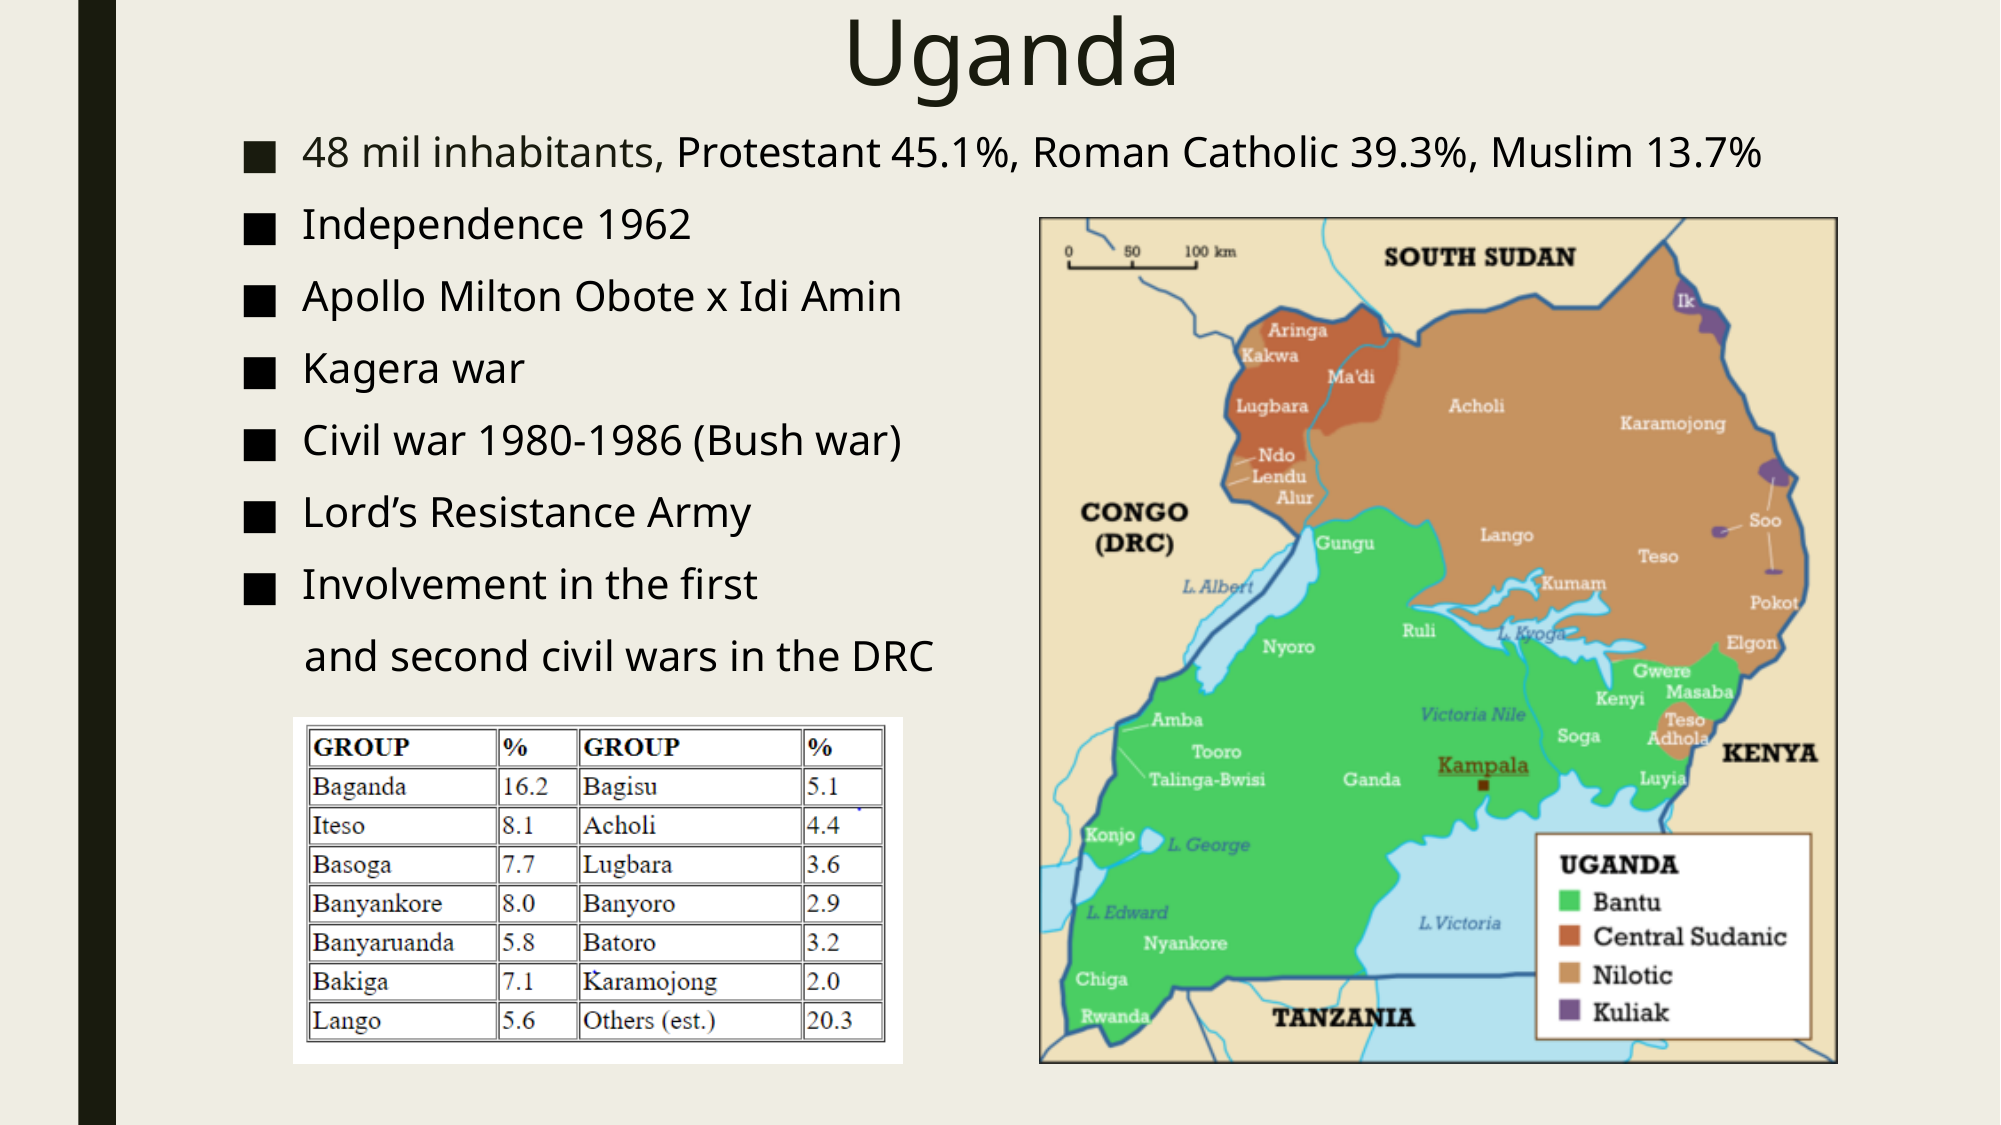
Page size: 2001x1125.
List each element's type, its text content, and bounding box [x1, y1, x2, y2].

title Uganda [225, 0, 1800, 122]
picture [1039, 217, 1838, 1064]
list 48 mil inhabitants, Protestant 45.1%, Roman Catholic 39.3%, Muslim 13.7% Independence 1962 Apollo Milton Obote x Idi Amin Kagera war Civil war 1980-1986 (Bush war) Lord’s Resistance Army Involvement in the first and second civil wars in the DRC [225, 122, 1800, 963]
picture [293, 717, 903, 1064]
